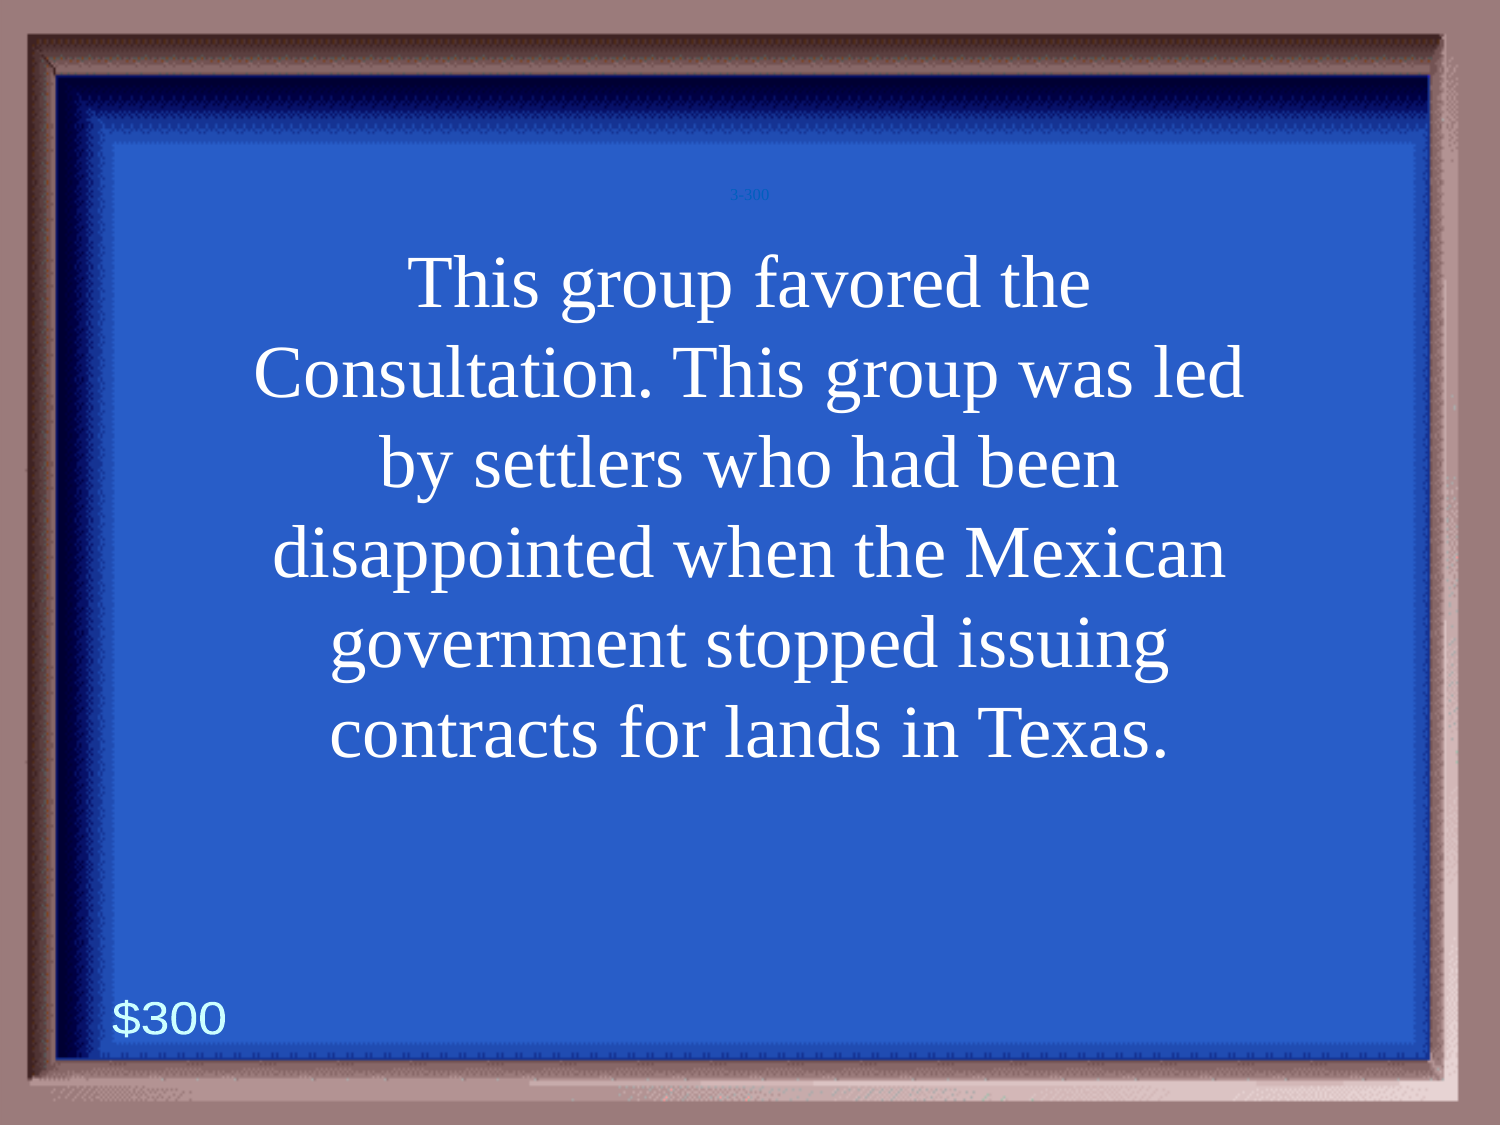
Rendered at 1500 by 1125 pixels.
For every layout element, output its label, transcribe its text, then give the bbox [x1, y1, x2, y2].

picture [0, 0, 1500, 1125]
text_box This group favored the Consultation. This group was led by settlers who had been disappointed when the Mexican government stopped issuing contracts for lands in Texas. [224, 224, 1275, 780]
title 3-300 [112, 99, 1388, 288]
